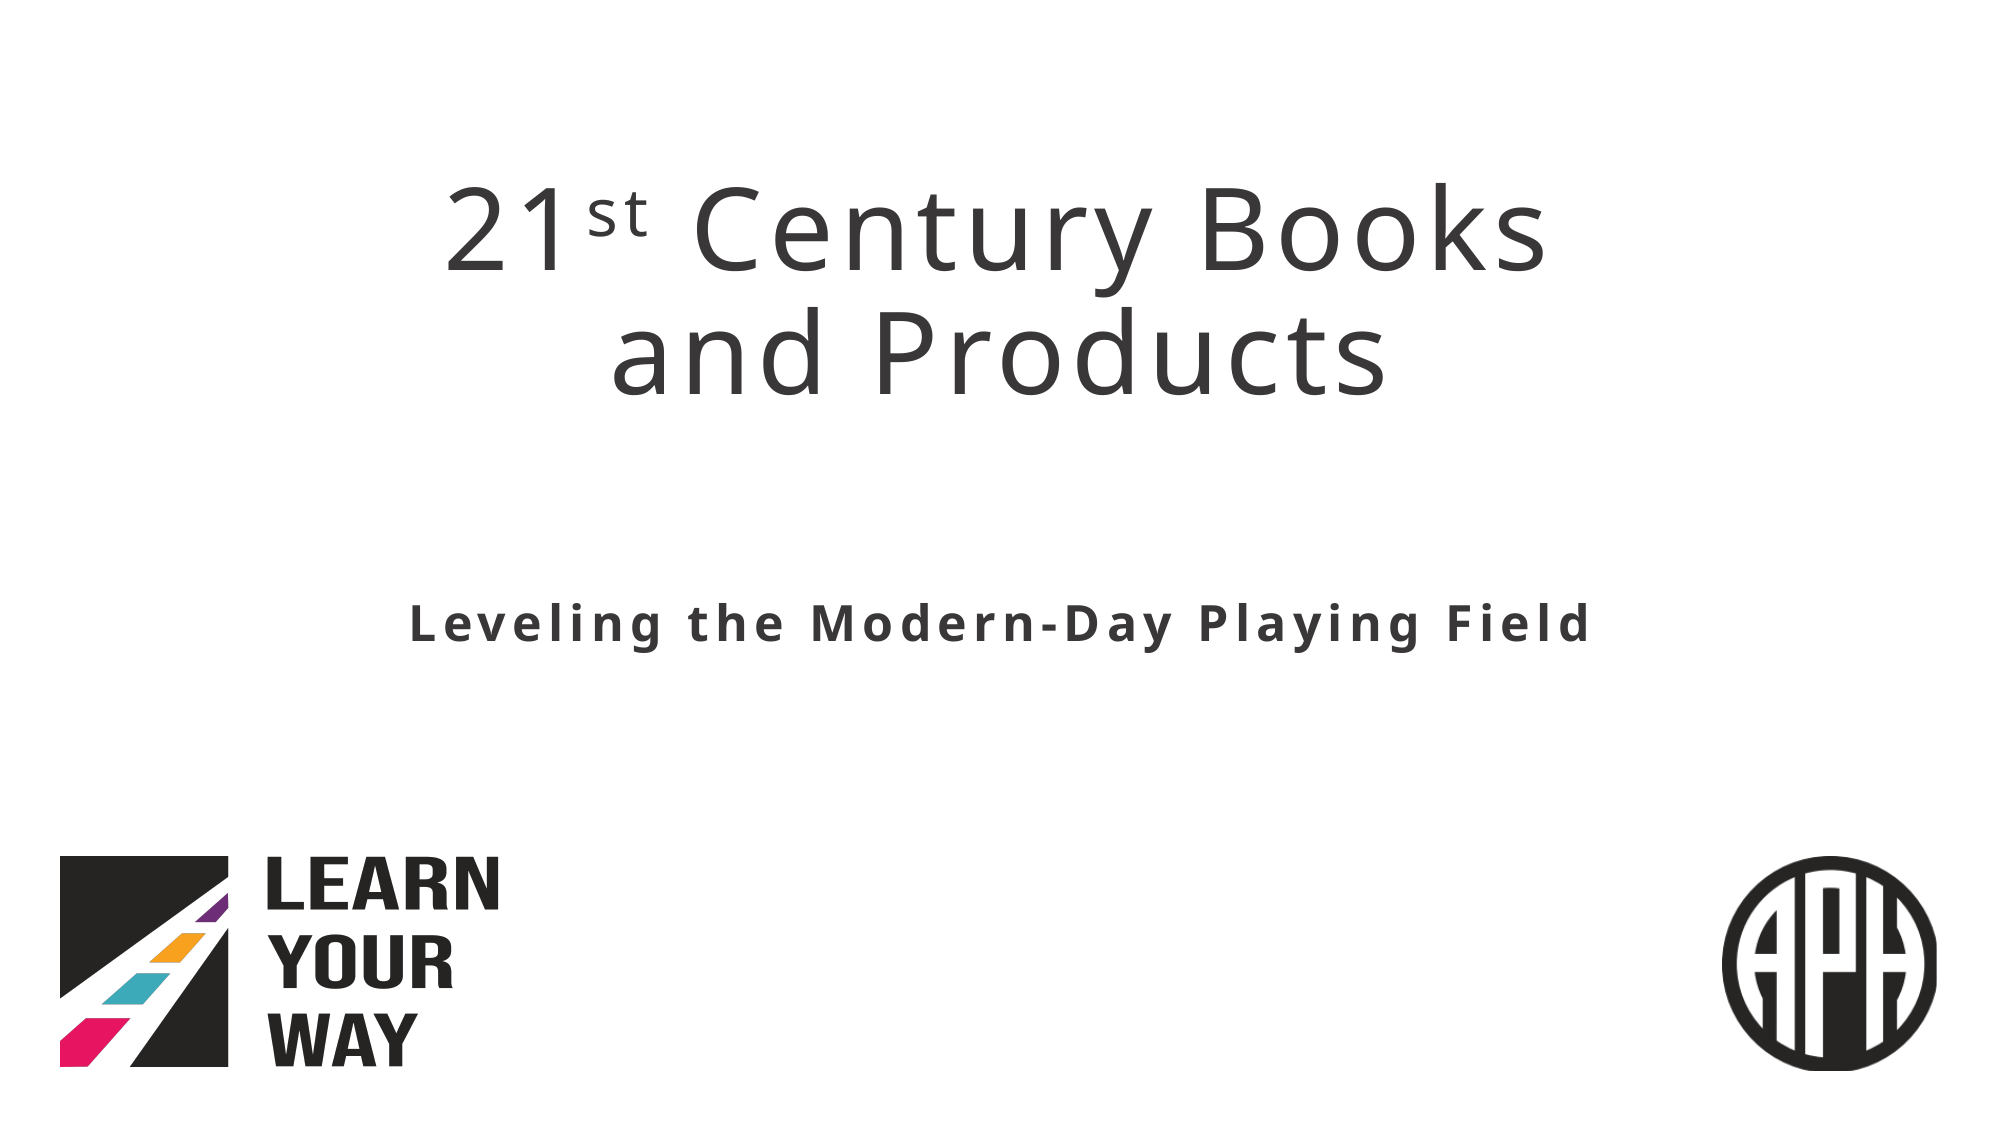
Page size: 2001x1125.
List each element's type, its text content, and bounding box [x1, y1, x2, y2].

title 21st Century Books and Products [324, 113, 1675, 477]
subtitle Leveling the Modern-Day Playing Field [324, 499, 1675, 752]
